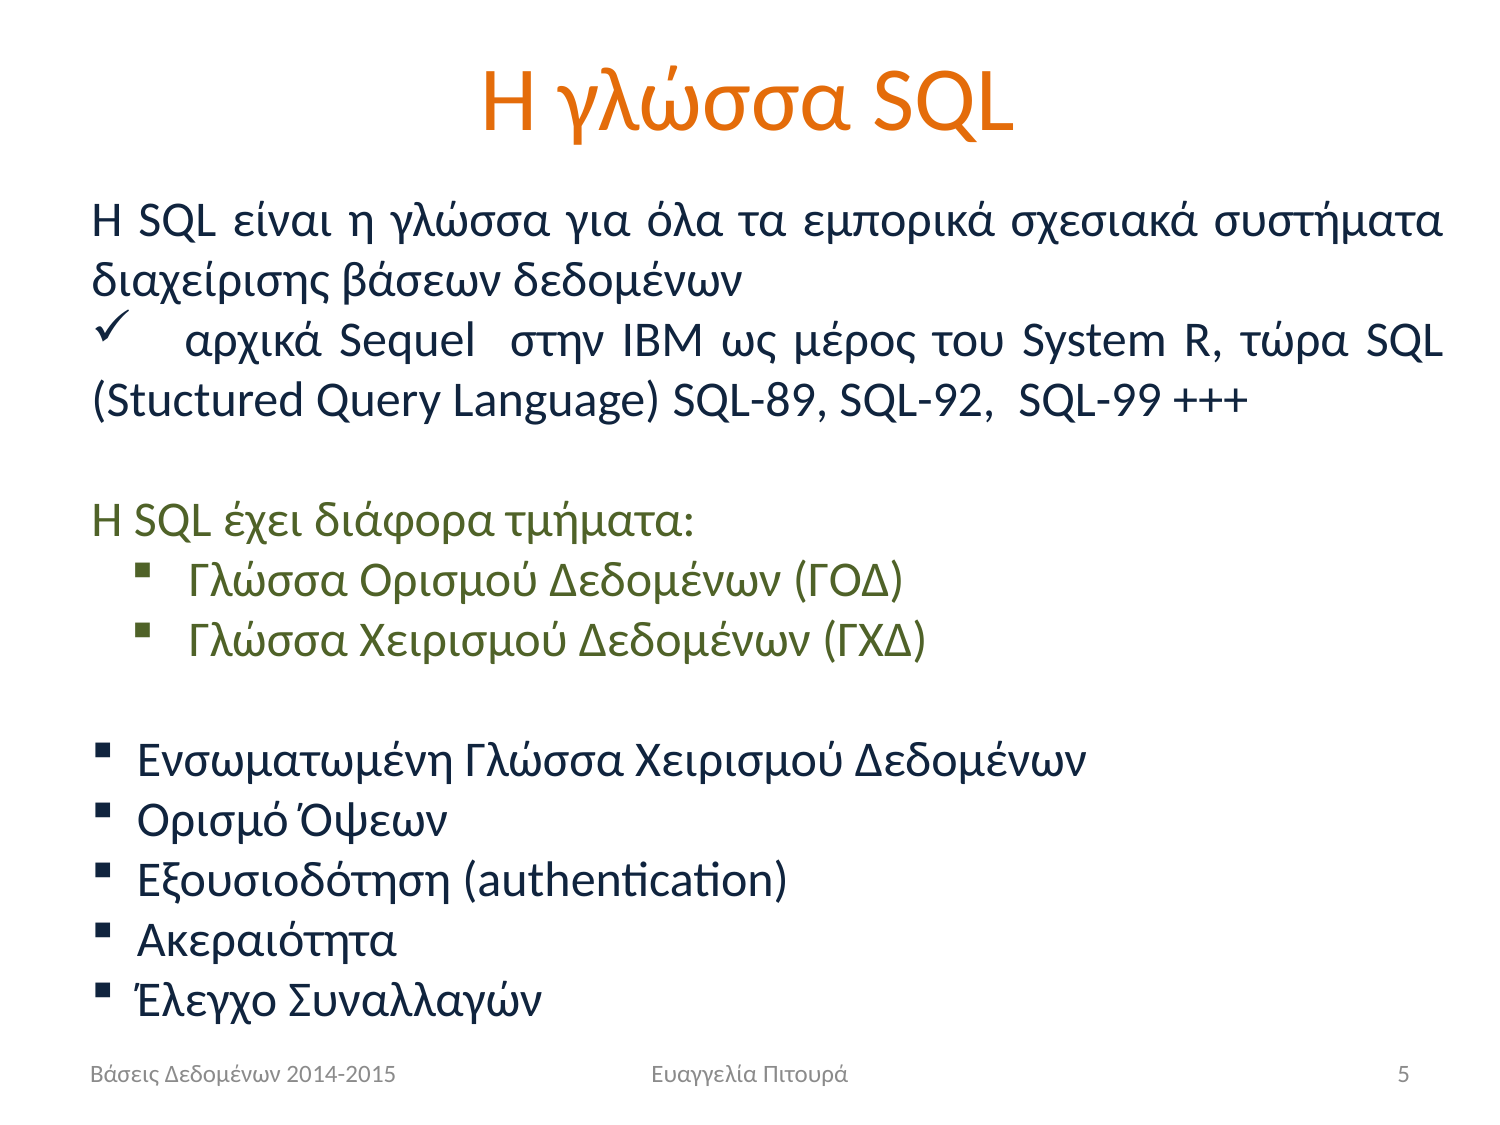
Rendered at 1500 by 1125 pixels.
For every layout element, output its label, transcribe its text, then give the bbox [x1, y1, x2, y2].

footer Ευαγγελία Πιτουρά [512, 1042, 988, 1103]
text_box H SQL είναι η γλώσσα για όλα τα εμπορικά σχεσιακά συστήματα διαχείρισης βάσεων δεδομένων αρχικά Sequel στην IBM ως μέρος του System R, τώρα SQL (Stuctured Query Language) SQL-89, SQL-92, SQL-99 +++ H SQL έχει διάφορα τμήματα: Γλώσσα Ορισμού Δεδομένων (ΓΟΔ) Γλώσσα Χειρισμού Δεδομένων (ΓΧΔ) Ενσωματωμένη Γλώσσα Χειρισμού Δεδομένων Ορισμό Όψεων Εξουσιοδότηση (authentication) Ακεραιότητα Έλεγχο Συναλλαγών [76, 179, 1459, 1034]
title Η γλώσσα SQL [72, 0, 1423, 188]
slide_number Βάσεις Δεδομένων 2014-2015 [75, 1042, 425, 1103]
slide_number 5 [1074, 1042, 1425, 1103]
